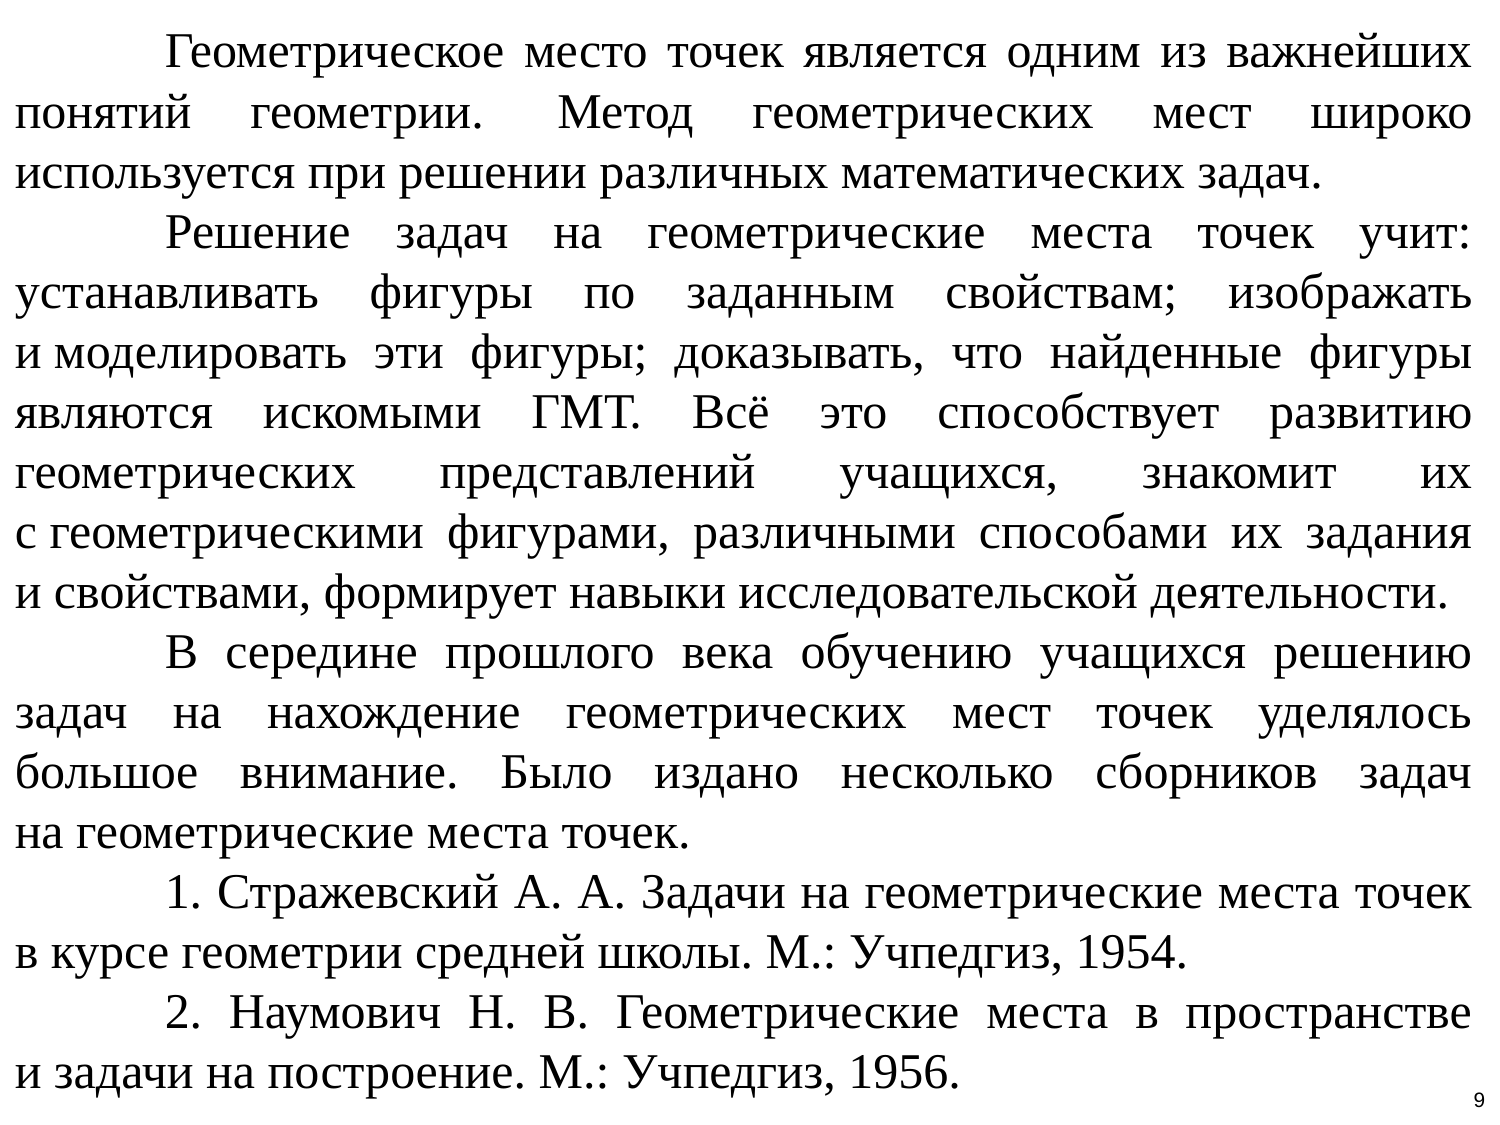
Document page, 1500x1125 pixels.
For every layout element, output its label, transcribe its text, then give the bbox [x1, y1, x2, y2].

slide_number 9 [1417, 1079, 1500, 1125]
text_box Геометрическое место точек является одним из важнейших понятий геометрии. Метод геометрических мест широко используется при решении различных математических задач. Решение задач на геометрические места точек учит: устанавливать фигуры по заданным свойствам; изображать и моделировать эти фигуры; доказывать, что найденные фигуры являются искомыми ГМТ. Всё это способствует развитию геометрических представлений учащихся, знакомит их с геометрическими фигурами, различными способами их задания и свойствами, формирует навыки исследовательской деятельности. В середине прошлого века обучению учащихся решению задач на нахождение геометрических мест точек уделялось большое внимание. Было издано несколько сборников задач на геометрические места точек. 1. Стражевский А. А. Задачи на геометрические места точек в курсе геометрии средней школы. М.: Учпедгиз, 1954. 2. Наумович Н. В. Геометрические места в пространстве и задачи на построение. М.: Учпедгиз, 1956. [0, 1, 1488, 1107]
